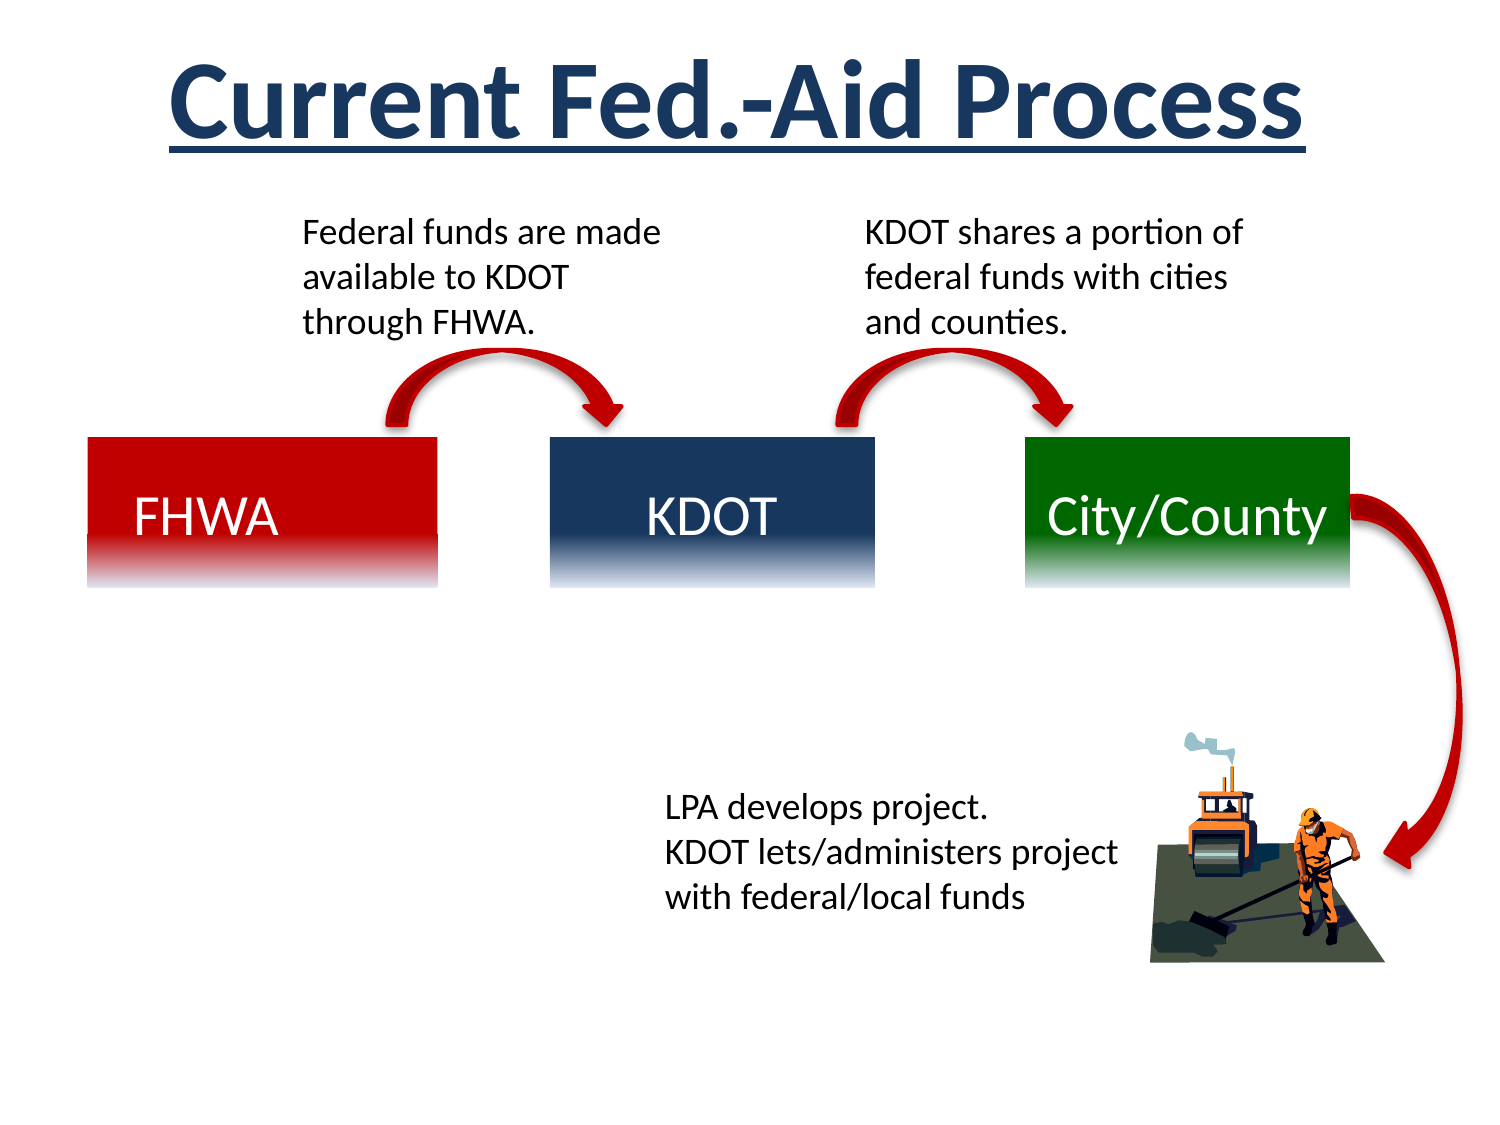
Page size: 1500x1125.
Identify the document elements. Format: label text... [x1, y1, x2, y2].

text_box [385, 350, 624, 428]
text_box LPA develops project. KDOT lets/administers project with federal/local funds [650, 774, 1144, 925]
text_box Federal funds are made available to KDOT through FHWA. [287, 199, 700, 350]
text_box Current Fed.-Aid Process [62, 0, 1413, 188]
text_box KDOT [549, 437, 875, 588]
text_box [835, 347, 1074, 428]
text_box KDOT shares a portion of federal funds with cities and counties. [849, 199, 1263, 350]
picture [1149, 724, 1386, 963]
text_box City/County [1025, 437, 1350, 588]
list FHWA [87, 437, 438, 588]
text_box [1348, 493, 1463, 870]
